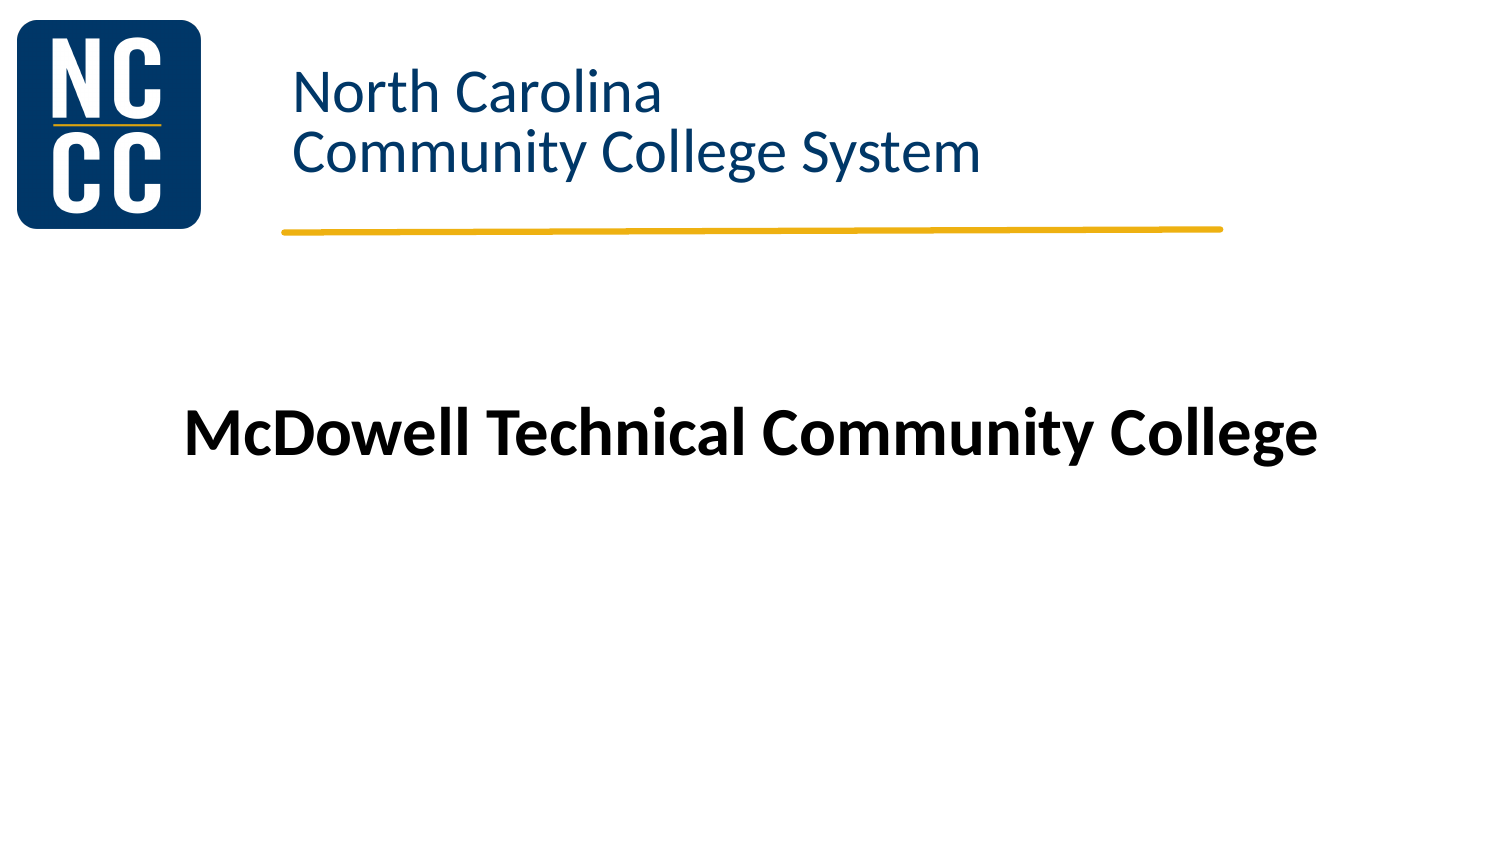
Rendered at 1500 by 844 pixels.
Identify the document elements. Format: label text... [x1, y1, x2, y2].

picture [17, 20, 201, 229]
title McDowell Technical Community College [150, 301, 1354, 478]
